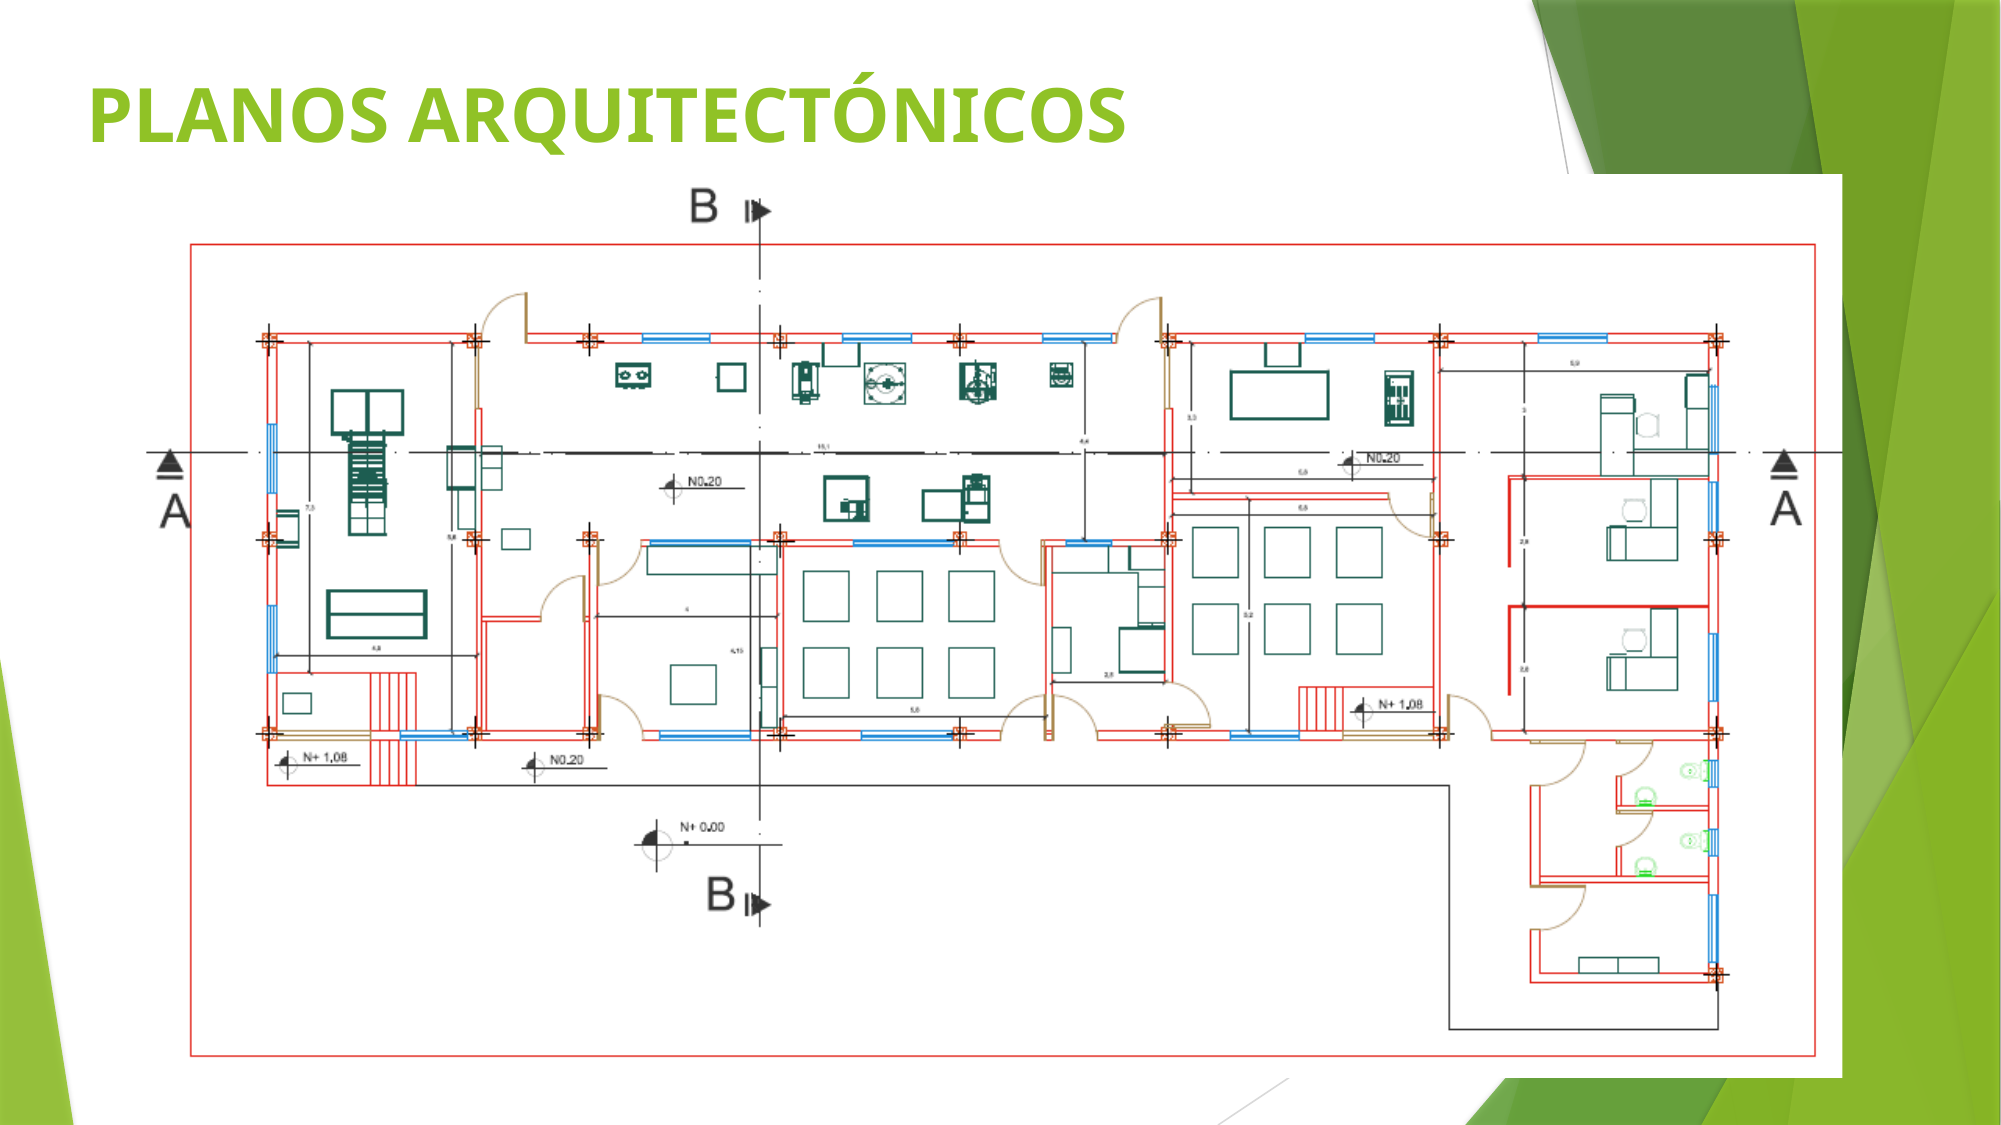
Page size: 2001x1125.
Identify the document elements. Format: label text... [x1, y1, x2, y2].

title PLANOS ARQUITECTÓNICOS [71, 60, 1482, 277]
picture [140, 174, 1843, 1078]
